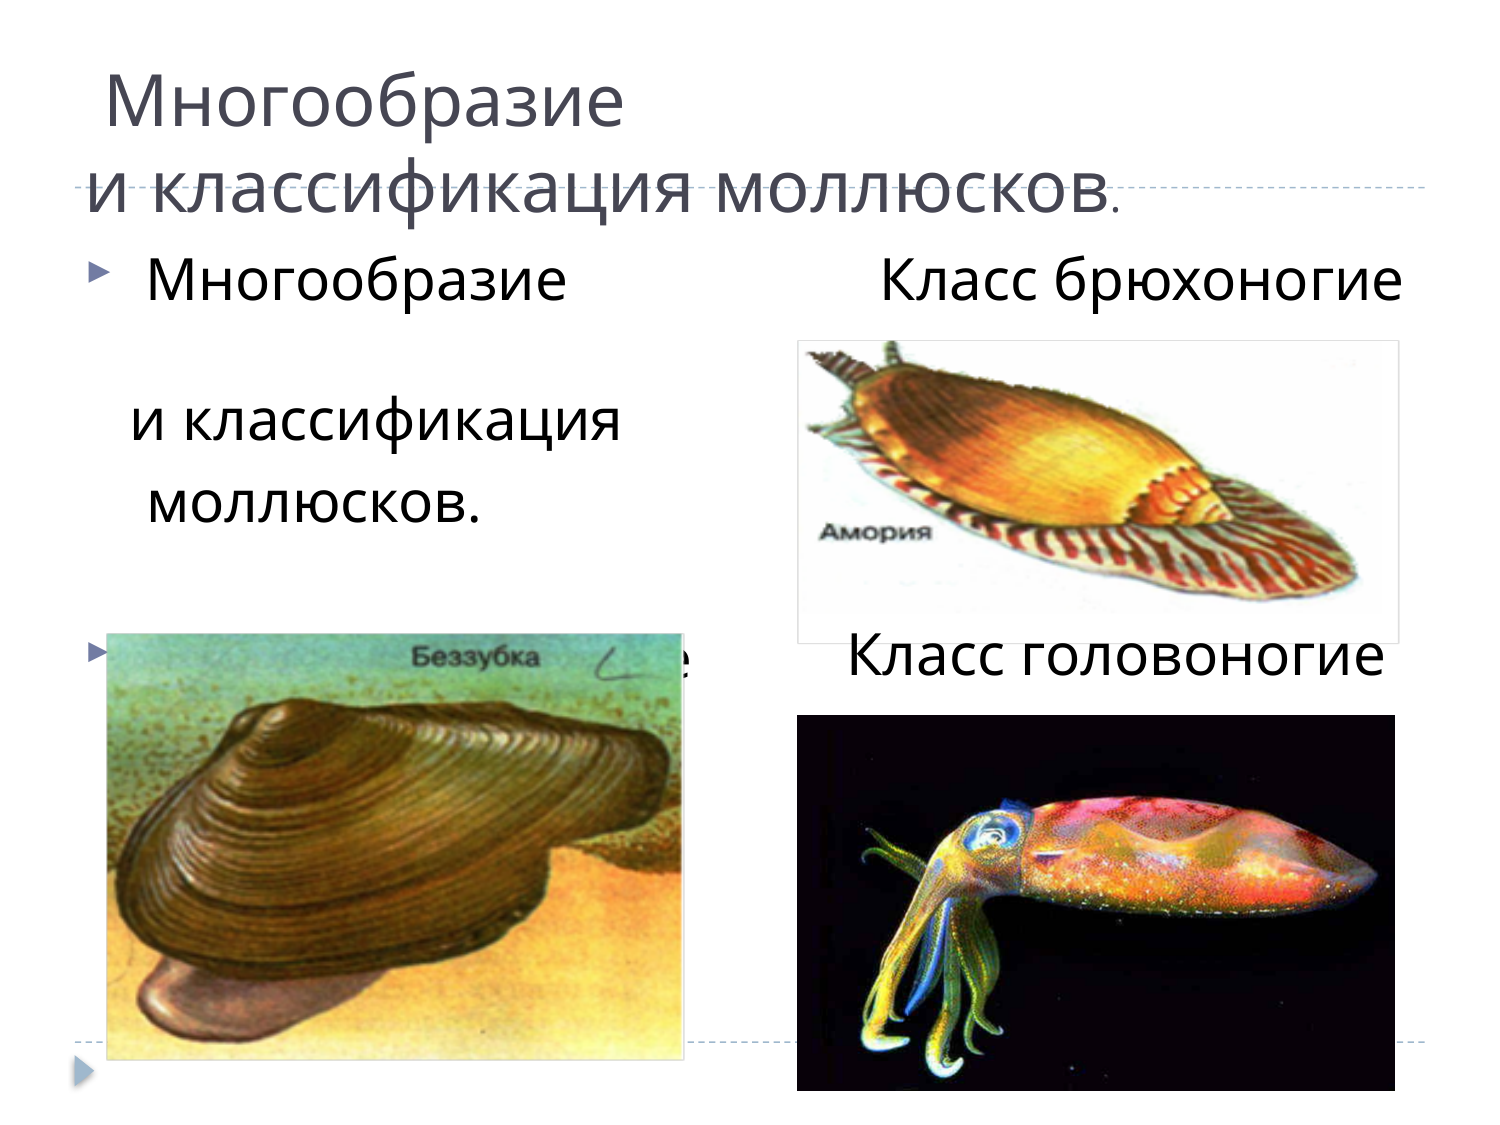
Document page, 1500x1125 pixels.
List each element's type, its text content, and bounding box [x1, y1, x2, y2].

list Многообразие Класс брюхоногие и классификация моллюсков. Класс двустворчатые [70, 234, 1421, 955]
picture [796, 714, 1396, 1093]
picture [105, 632, 687, 1063]
title Многообразие и классификация моллюсков. [70, 46, 1421, 234]
text_box Класс головоногие [832, 609, 1437, 695]
picture [796, 339, 1403, 646]
